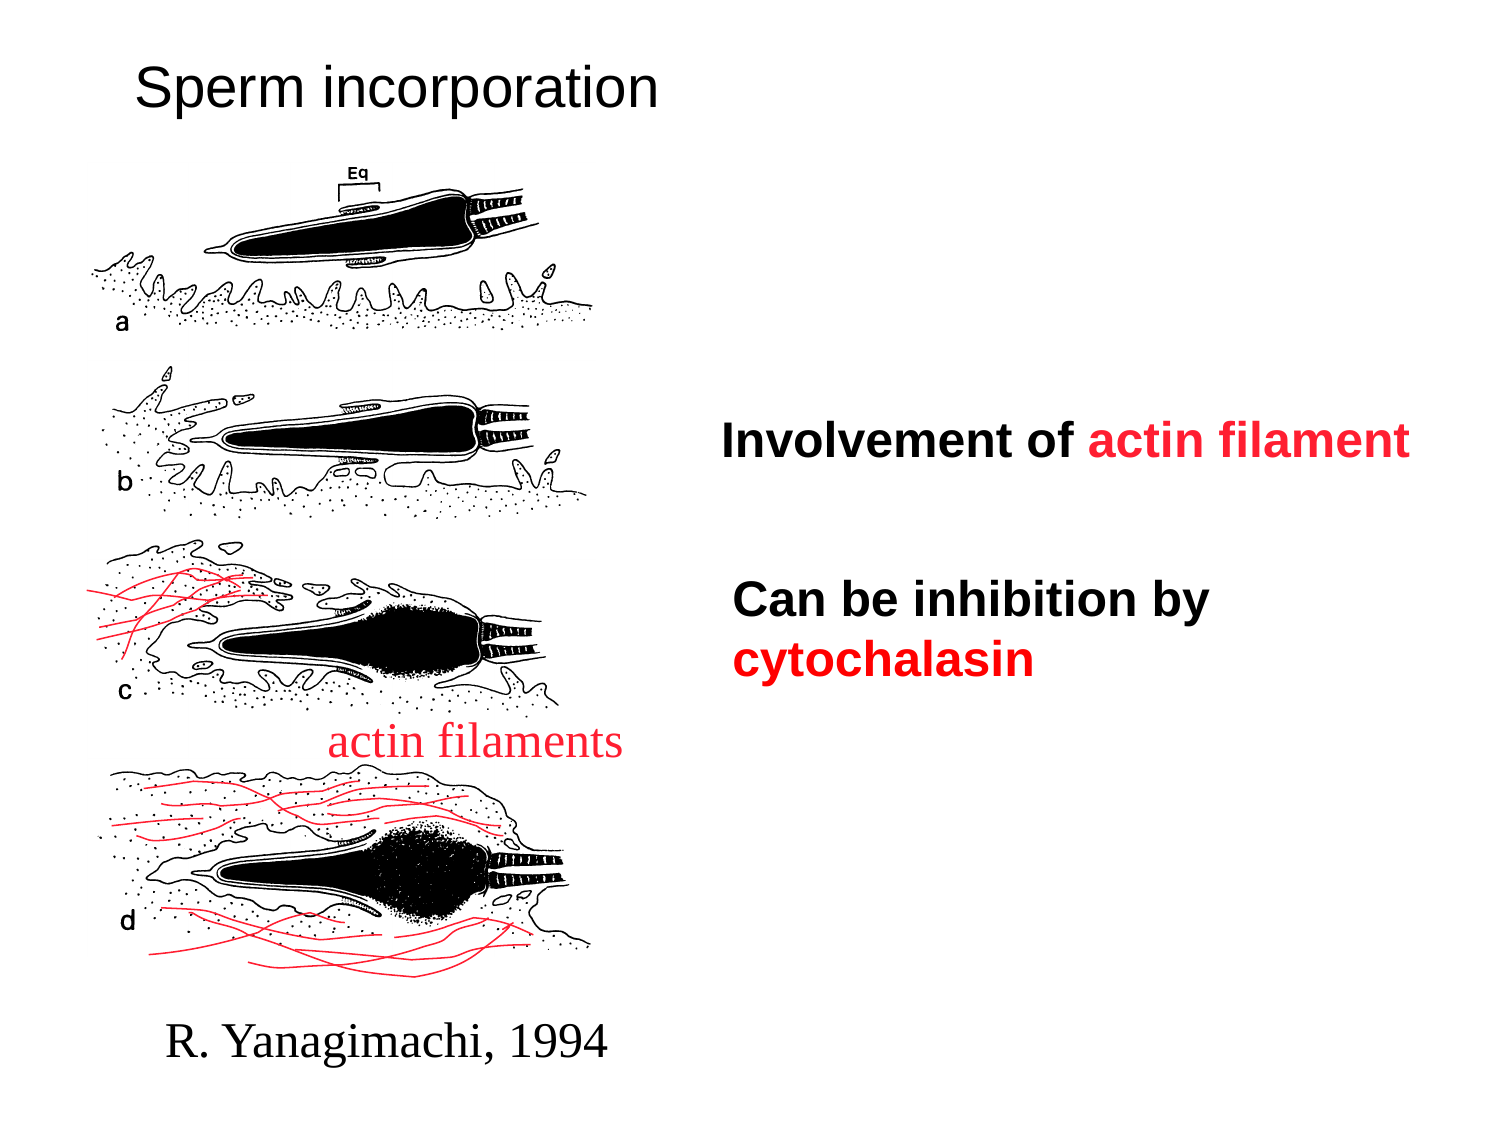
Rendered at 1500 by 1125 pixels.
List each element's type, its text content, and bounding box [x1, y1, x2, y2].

text_box Sperm incorporation [119, 41, 858, 127]
picture [87, 162, 596, 957]
text_box Involvement of actin filament [706, 399, 1457, 475]
text_box R. Yanagimachi, 1994 [149, 999, 675, 1075]
text_box actin filaments [599, 699, 713, 775]
text_box [338, 966, 455, 978]
text_box Can be inhibition by cytochalasin [717, 559, 1344, 695]
